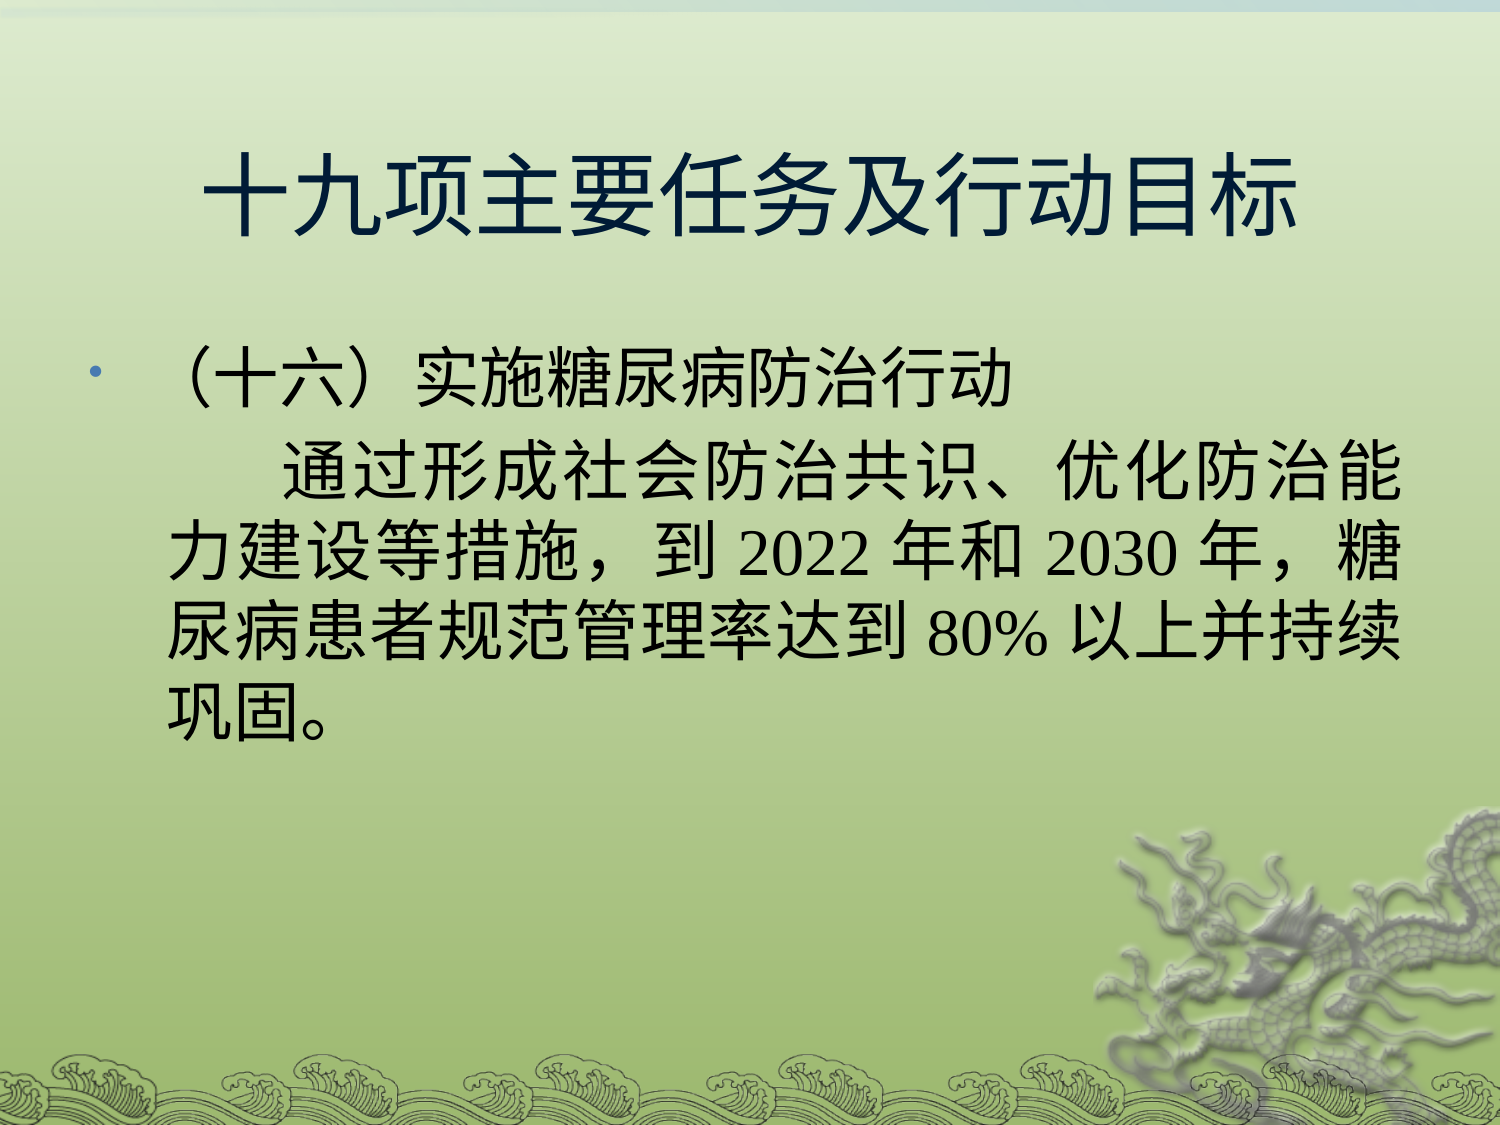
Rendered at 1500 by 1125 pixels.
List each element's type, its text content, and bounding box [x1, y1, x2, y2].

list （十六）实施糖尿病防治行动 通过形成社会防治共识、优化防治能力建设等措施，到2022年和2030年，糖尿病患者规范管理率达到80%以上并持续巩固。 [74, 327, 1419, 1006]
title 十九项主要任务及行动目标 [74, 44, 1426, 341]
